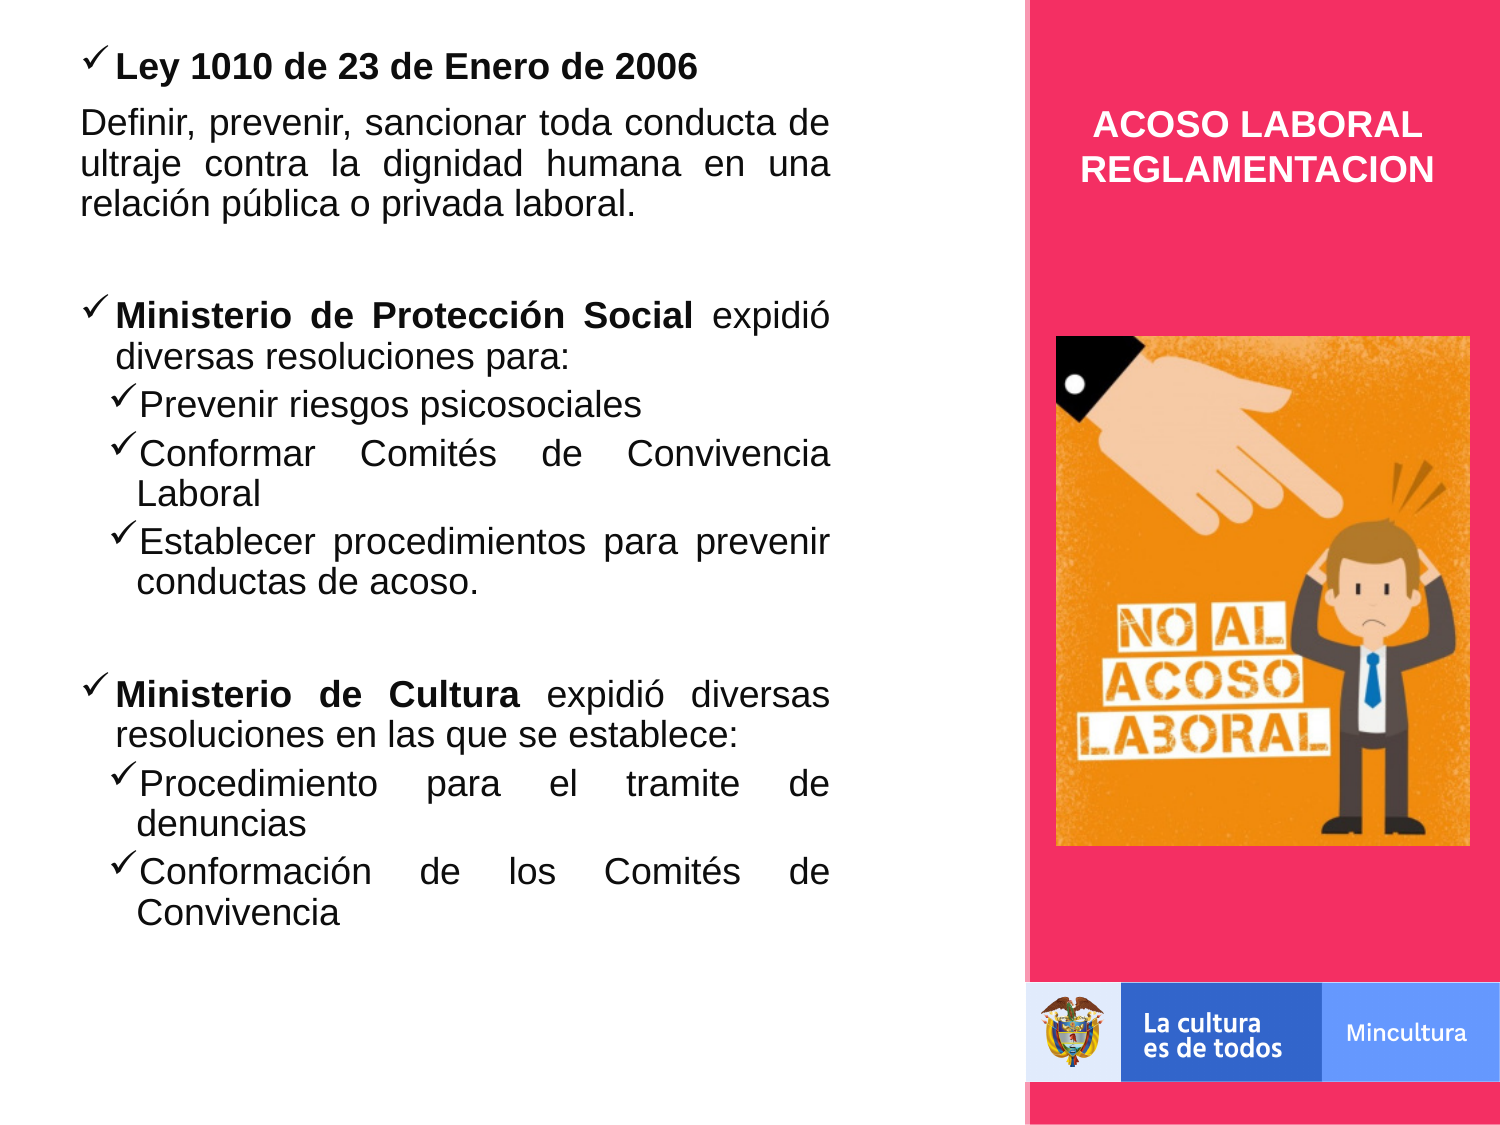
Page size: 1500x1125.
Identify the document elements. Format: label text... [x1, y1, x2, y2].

picture [1025, 0, 1500, 1125]
text_box Ley 1010 de 23 de Enero de 2006 Definir, prevenir, sancionar toda conducta de ultraje contra la dignidad humana en una relación pública o privada laboral. Ministerio de Protección Social expidió diversas resoluciones para: Prevenir riesgos psicosociales Conformar Comités de Convivencia Laboral Establecer procedimientos para prevenir conductas de acoso. Ministerio de Cultura expidió diversas resoluciones en las que se establece: Procedimiento para el tramite de denuncias Conformación de los Comités de Convivencia [65, 40, 846, 793]
